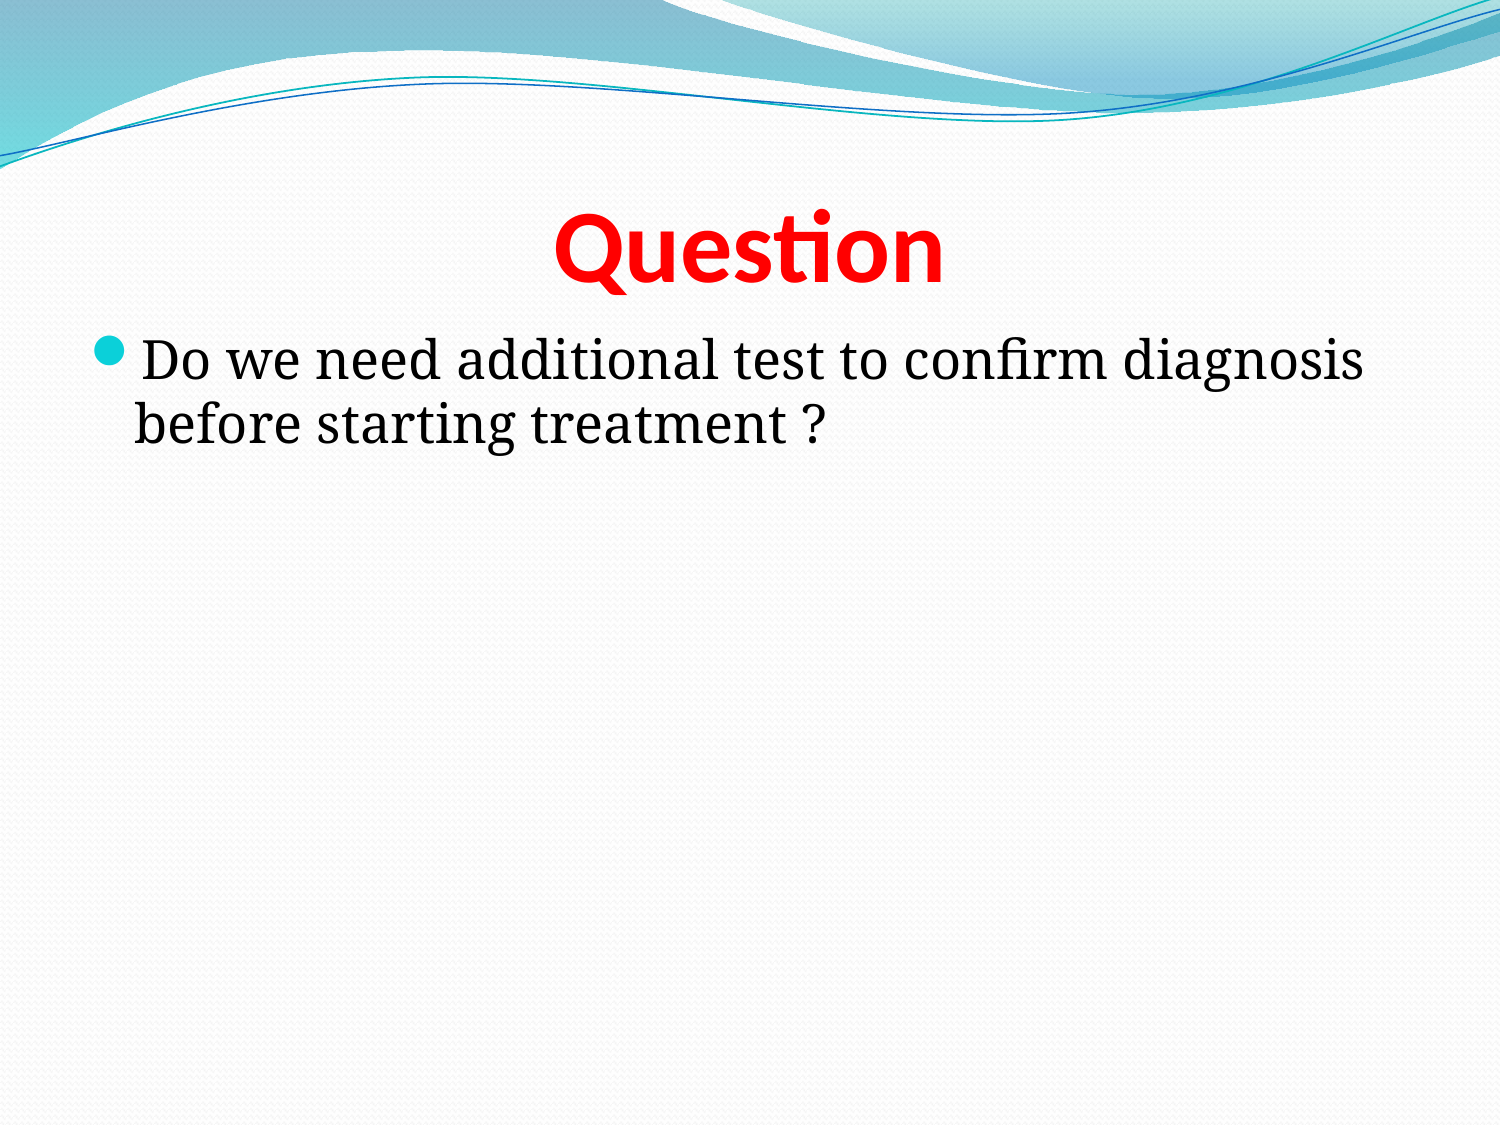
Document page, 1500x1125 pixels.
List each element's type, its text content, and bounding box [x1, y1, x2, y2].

title Question [74, 115, 1426, 304]
list Do we need additional test to confirm diagnosis before starting treatment ? [74, 317, 1426, 1038]
